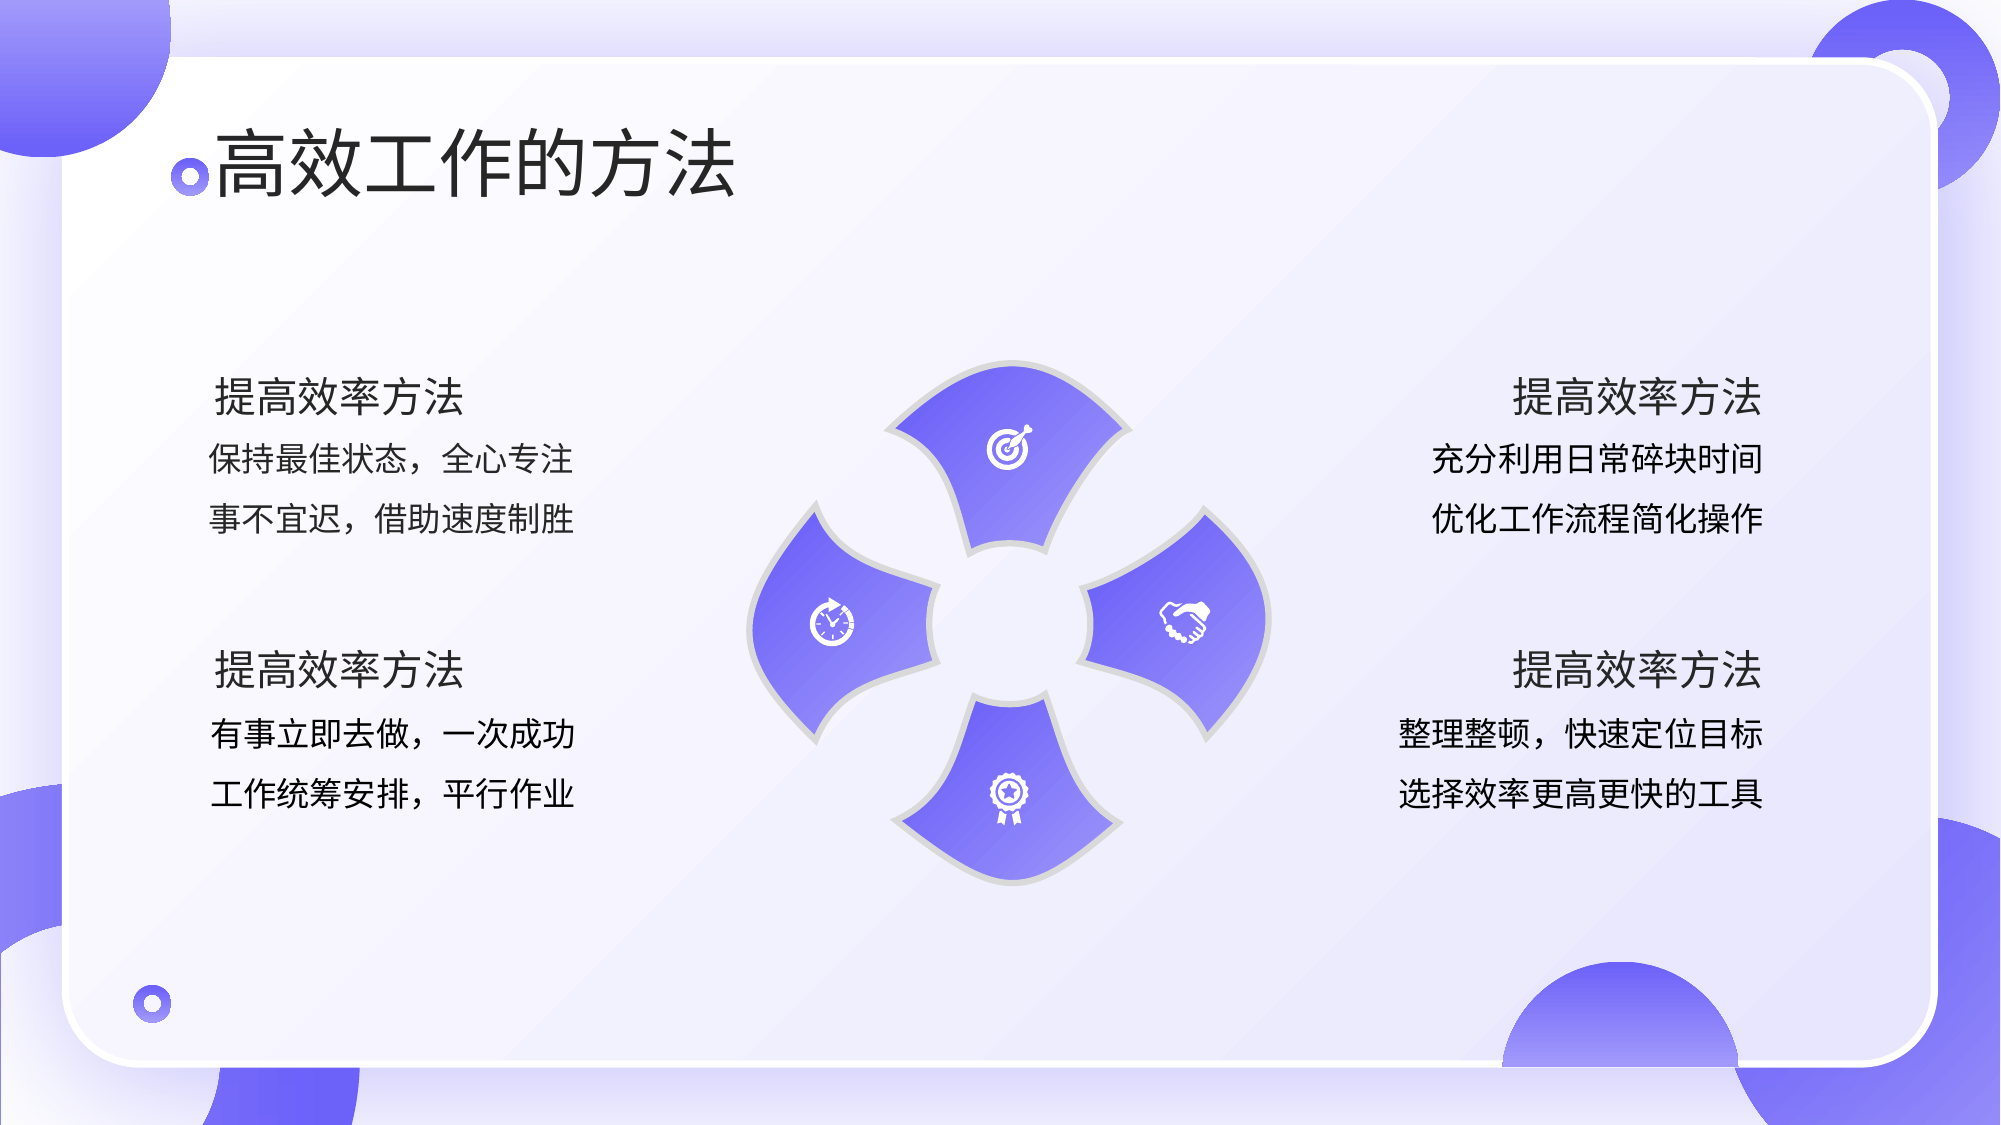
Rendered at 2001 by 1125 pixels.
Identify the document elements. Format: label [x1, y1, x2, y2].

text_box [193, 341, 1779, 904]
